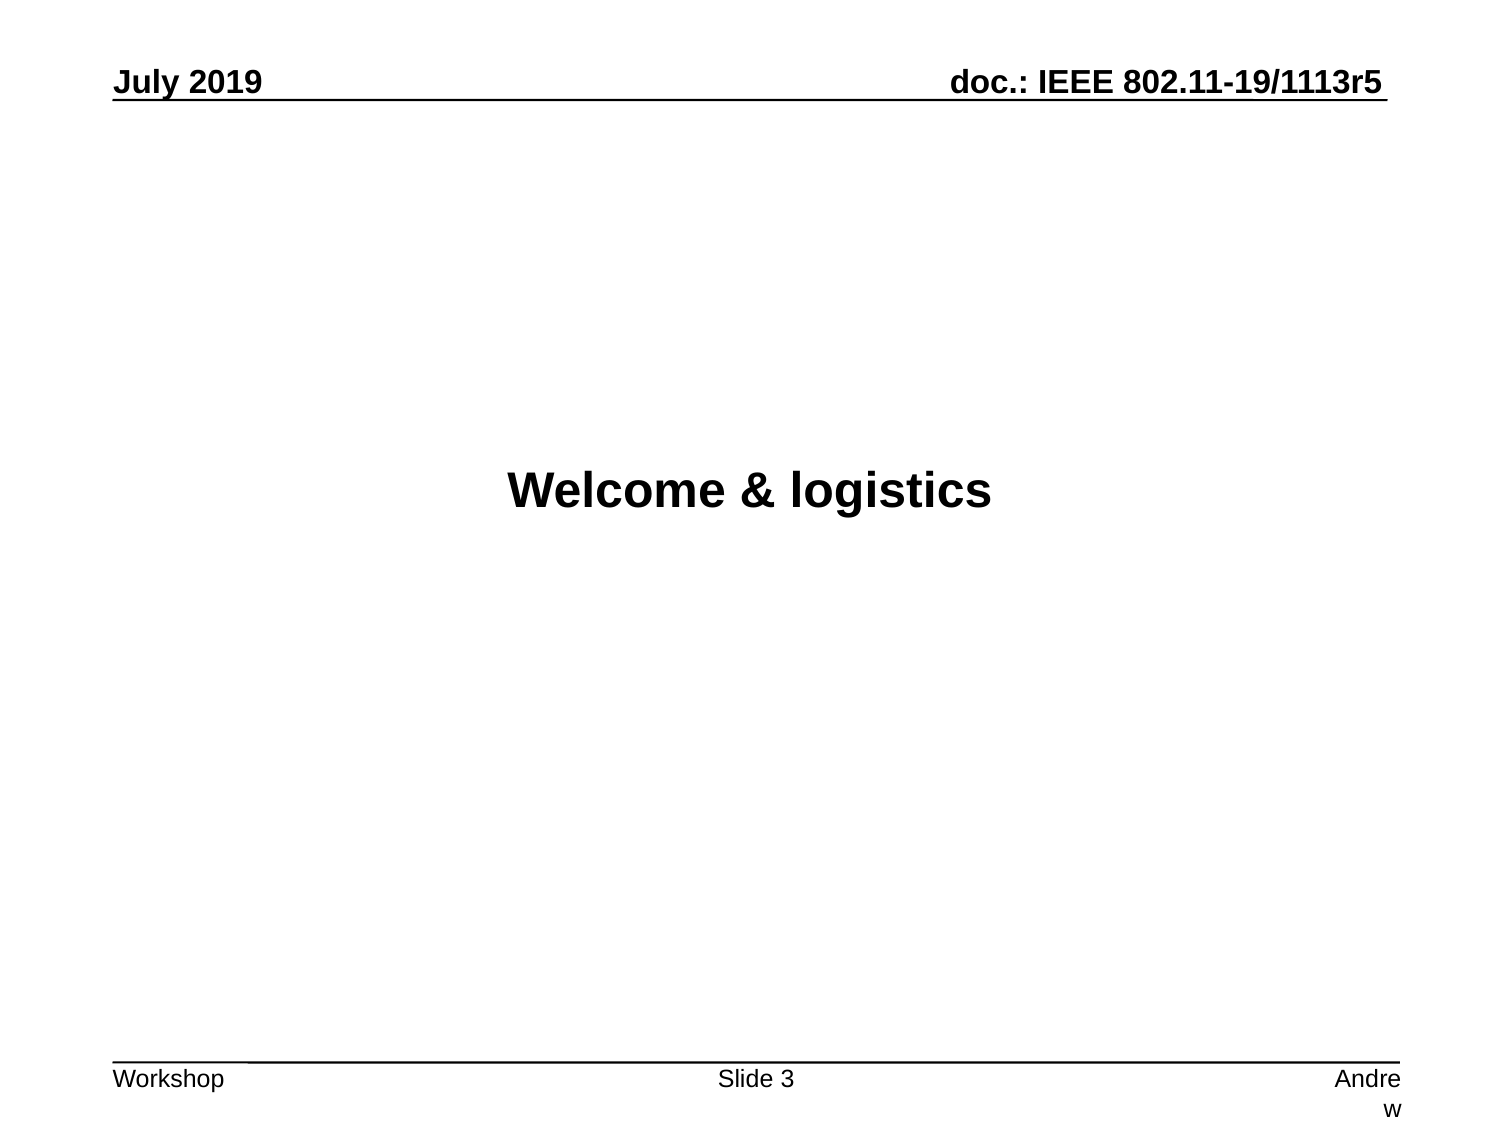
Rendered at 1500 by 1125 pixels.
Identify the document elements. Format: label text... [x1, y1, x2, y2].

list Welcome & logistics [112, 324, 1388, 650]
footer Andrew Myles, Cisco [1320, 1061, 1402, 1093]
slide_number Slide 3 [709, 1061, 803, 1093]
